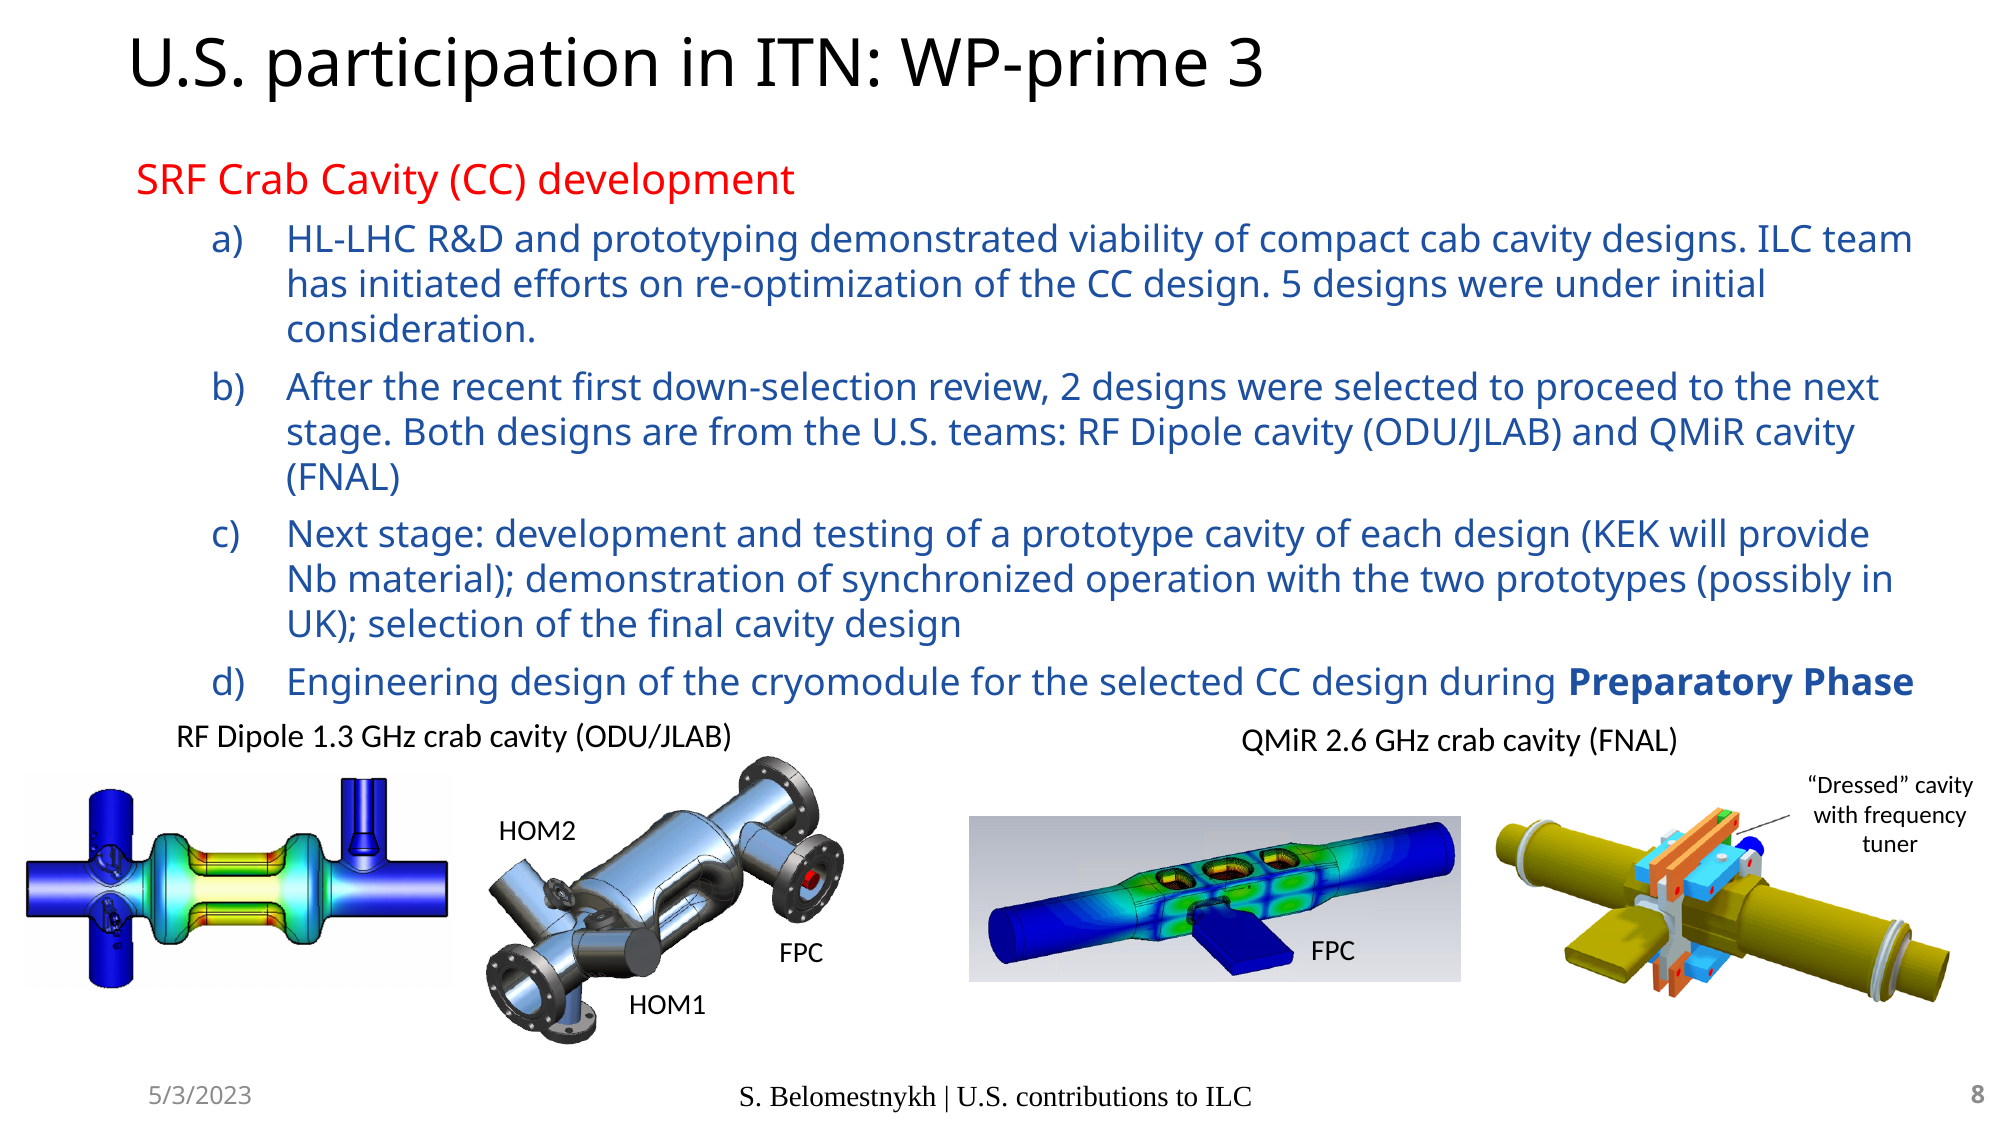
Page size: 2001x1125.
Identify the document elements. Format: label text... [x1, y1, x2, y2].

picture [22, 665, 453, 1096]
title U.S. participation in ITN: WP-prime 3 [0, 0, 2000, 130]
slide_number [133, 1065, 583, 1125]
picture [1494, 773, 1976, 1004]
slide_number 8 [1494, 1065, 2000, 1125]
footer S. Belomestnykh | U.S. contributions to ILC [658, 1065, 1333, 1125]
text_box “Dressed” cavity with frequency tuner [1789, 760, 1991, 866]
text_box RF Dipole 1.3 GHz crab cavity (ODU/JLAB) [346, 706, 749, 761]
picture [480, 752, 848, 1047]
picture [969, 816, 1461, 982]
text_box SRF Crab Cavity (CC) development HL-LHC R&D and prototyping demonstrated viability of compact cab cavity designs. ILC team has initiated efforts on re-optimization of the CC design. 5 designs were under initial consideration. After the recent first down-selection review, 2 designs were selected to proceed to the next stage. Both designs are from the U.S. teams: RF Dipole cavity (ODU/JLAB) and QMiR cavity (FNAL) Next stage: development and testing of a prototype cavity of each design (KEK will provide Nb material); demonstration of synchronized operation with the two prototypes (possibly in UK); selection of the final cavity design Engineering design of the cryomodule for the selected CC design during Preparatory Phase [121, 145, 1930, 711]
text_box QMiR 2.6 GHz crab cavity (FNAL) [1226, 710, 1694, 766]
